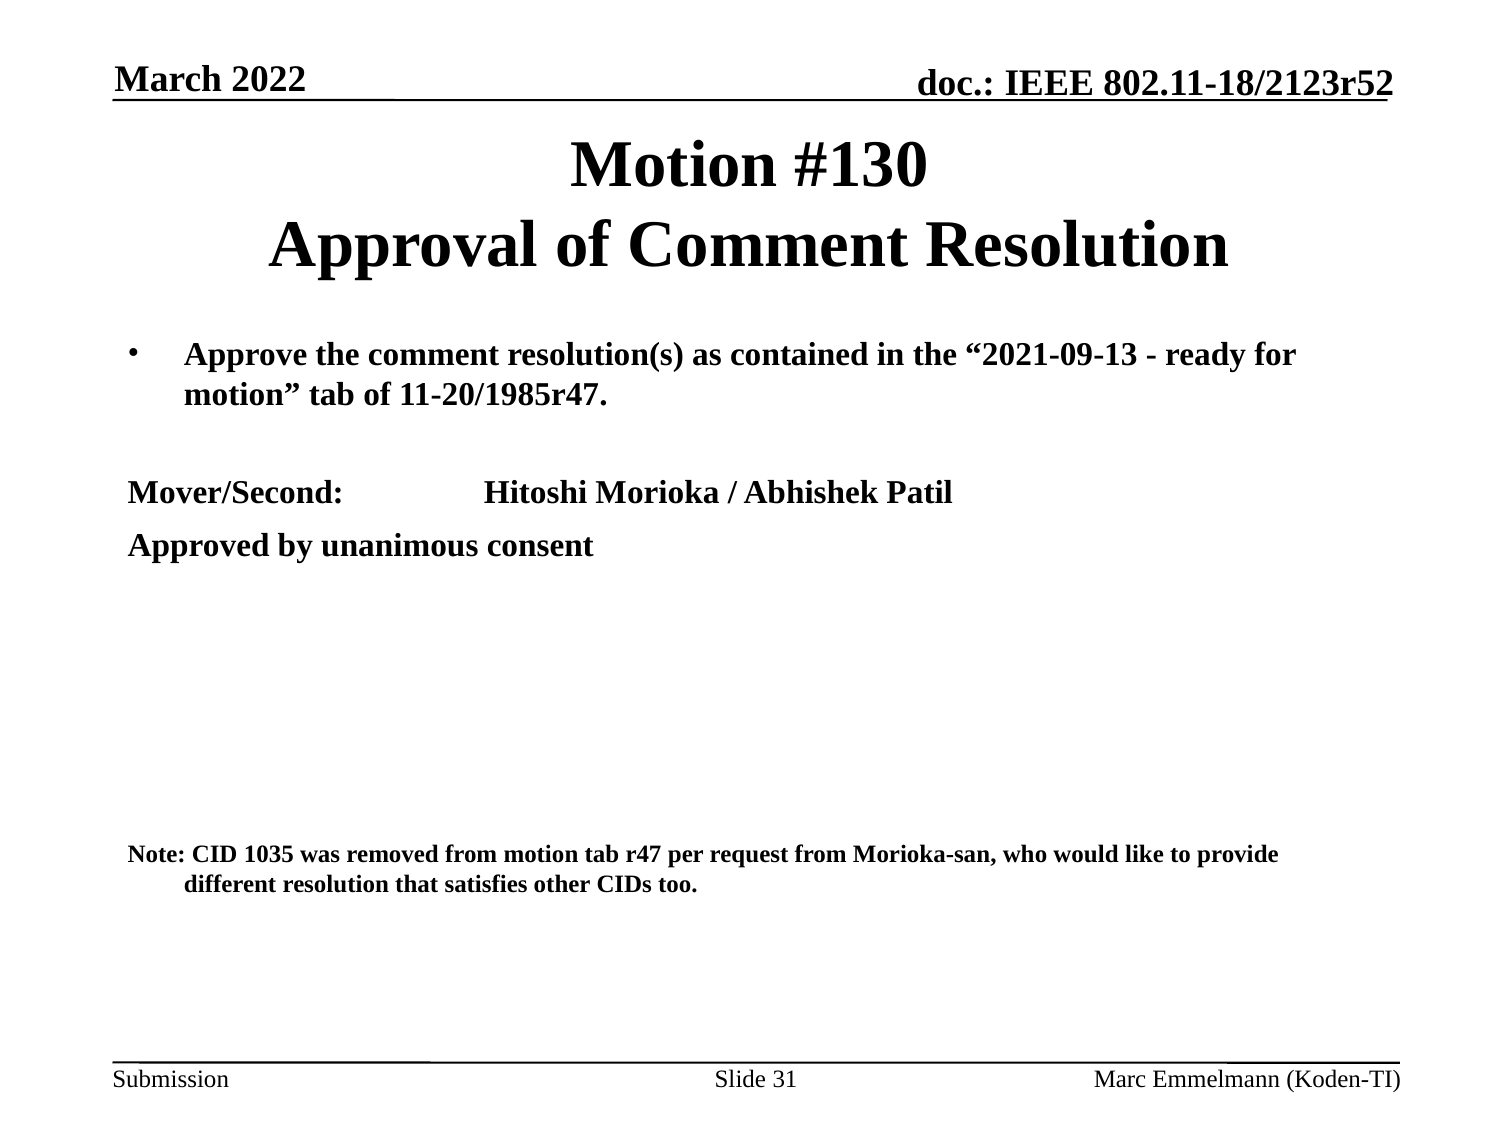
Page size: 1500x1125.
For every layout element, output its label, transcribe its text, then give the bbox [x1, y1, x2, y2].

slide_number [114, 54, 423, 100]
list Approve the comment resolution(s) as contained in the “2021-09-13 - ready for motion” tab of 11-20/1985r47. Mover/Second: Hitoshi Morioka / Abhishek Patil Approved by unanimous consent Note: CID 1035 was removed from motion tab r47 per request from Morioka-san, who would like to provide different resolution that satisfies other CIDs too. [112, 324, 1388, 1000]
slide_number Slide 31 [712, 1061, 800, 1123]
footer Marc Emmelmann (Koden-TI) [878, 1061, 1402, 1093]
title Motion #130 Approval of Comment Resolution [112, 112, 1388, 288]
